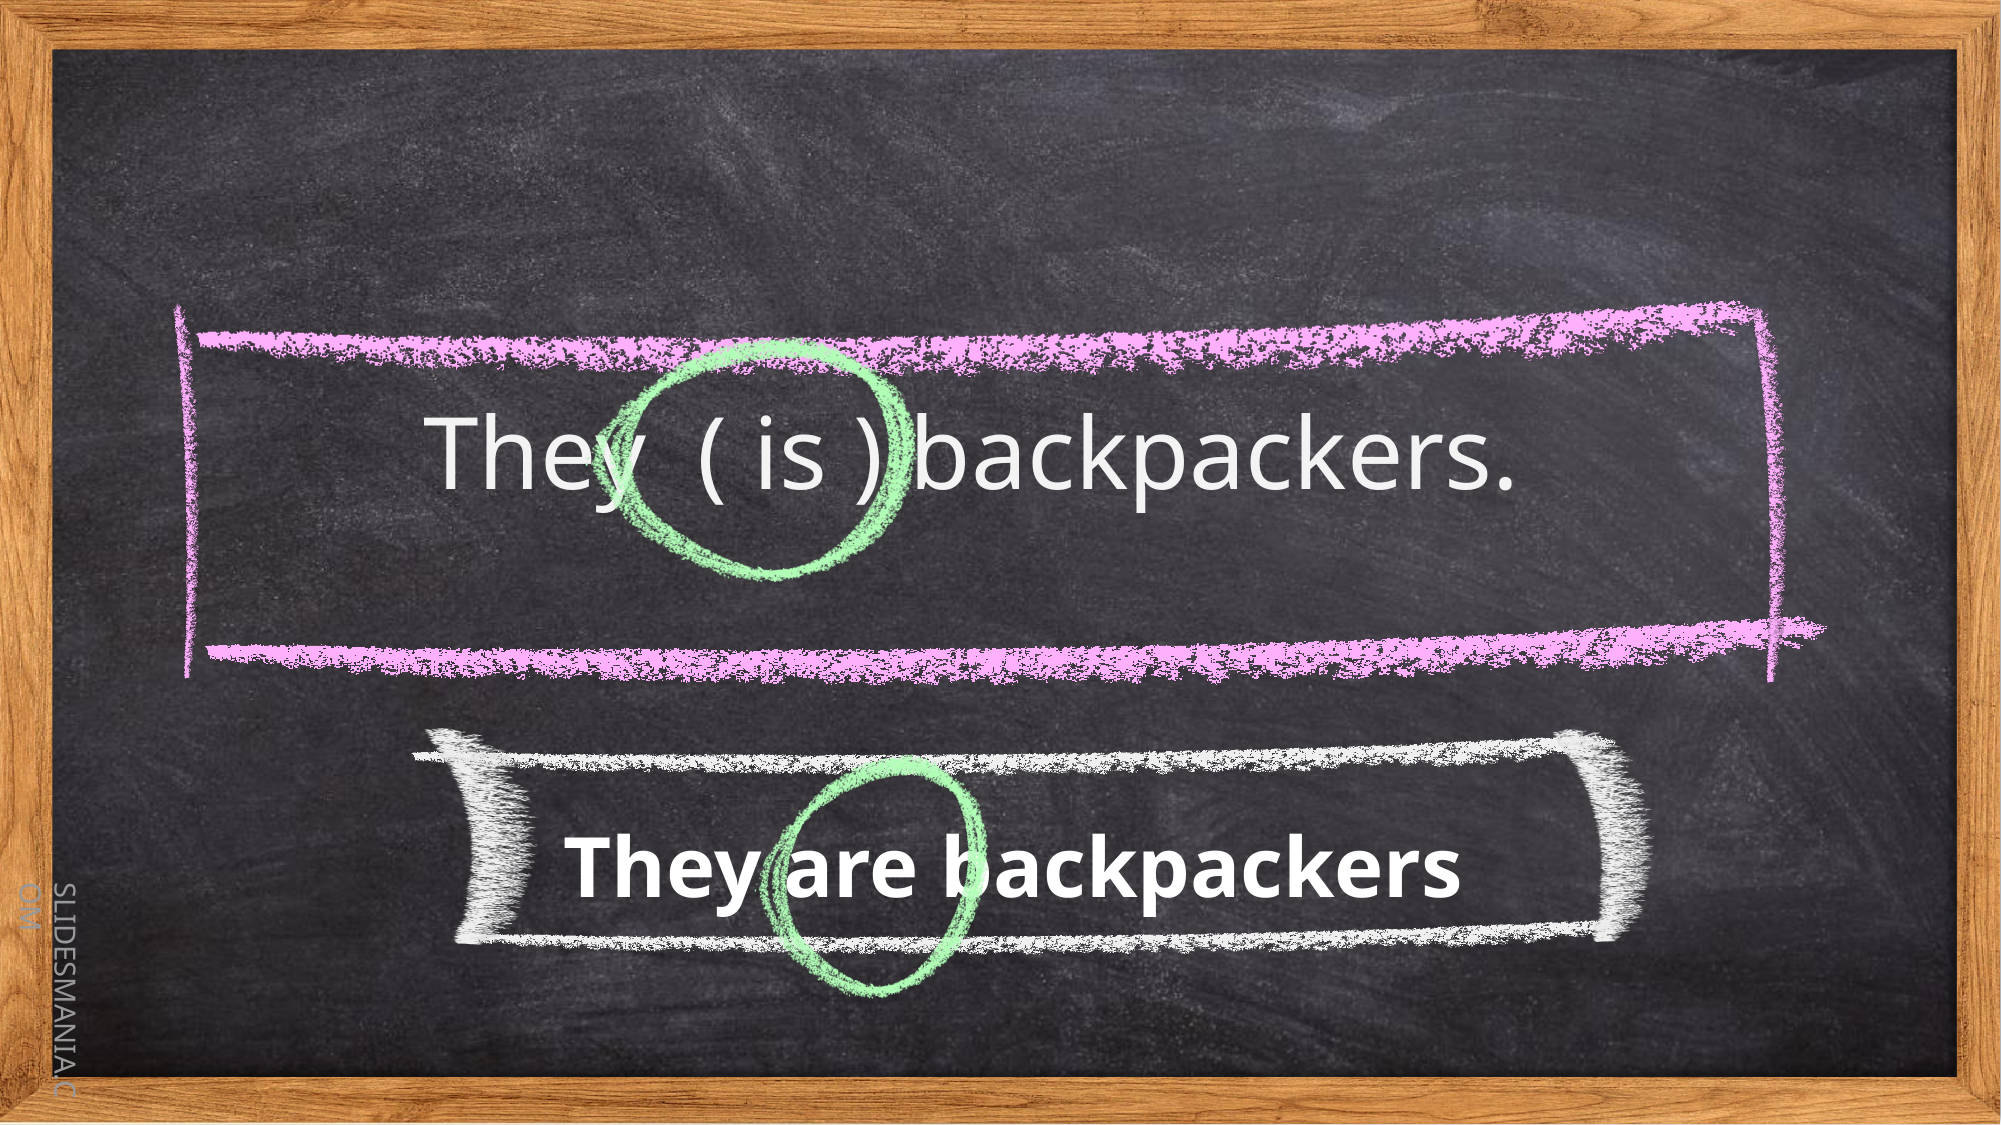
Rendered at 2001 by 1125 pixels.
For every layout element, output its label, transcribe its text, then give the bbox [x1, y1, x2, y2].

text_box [1012, 729, 1655, 955]
picture [0, 0, 2001, 1125]
text_box They ( is ) backpackers. [163, 369, 168, 531]
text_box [365, 729, 739, 955]
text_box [172, 300, 1828, 686]
